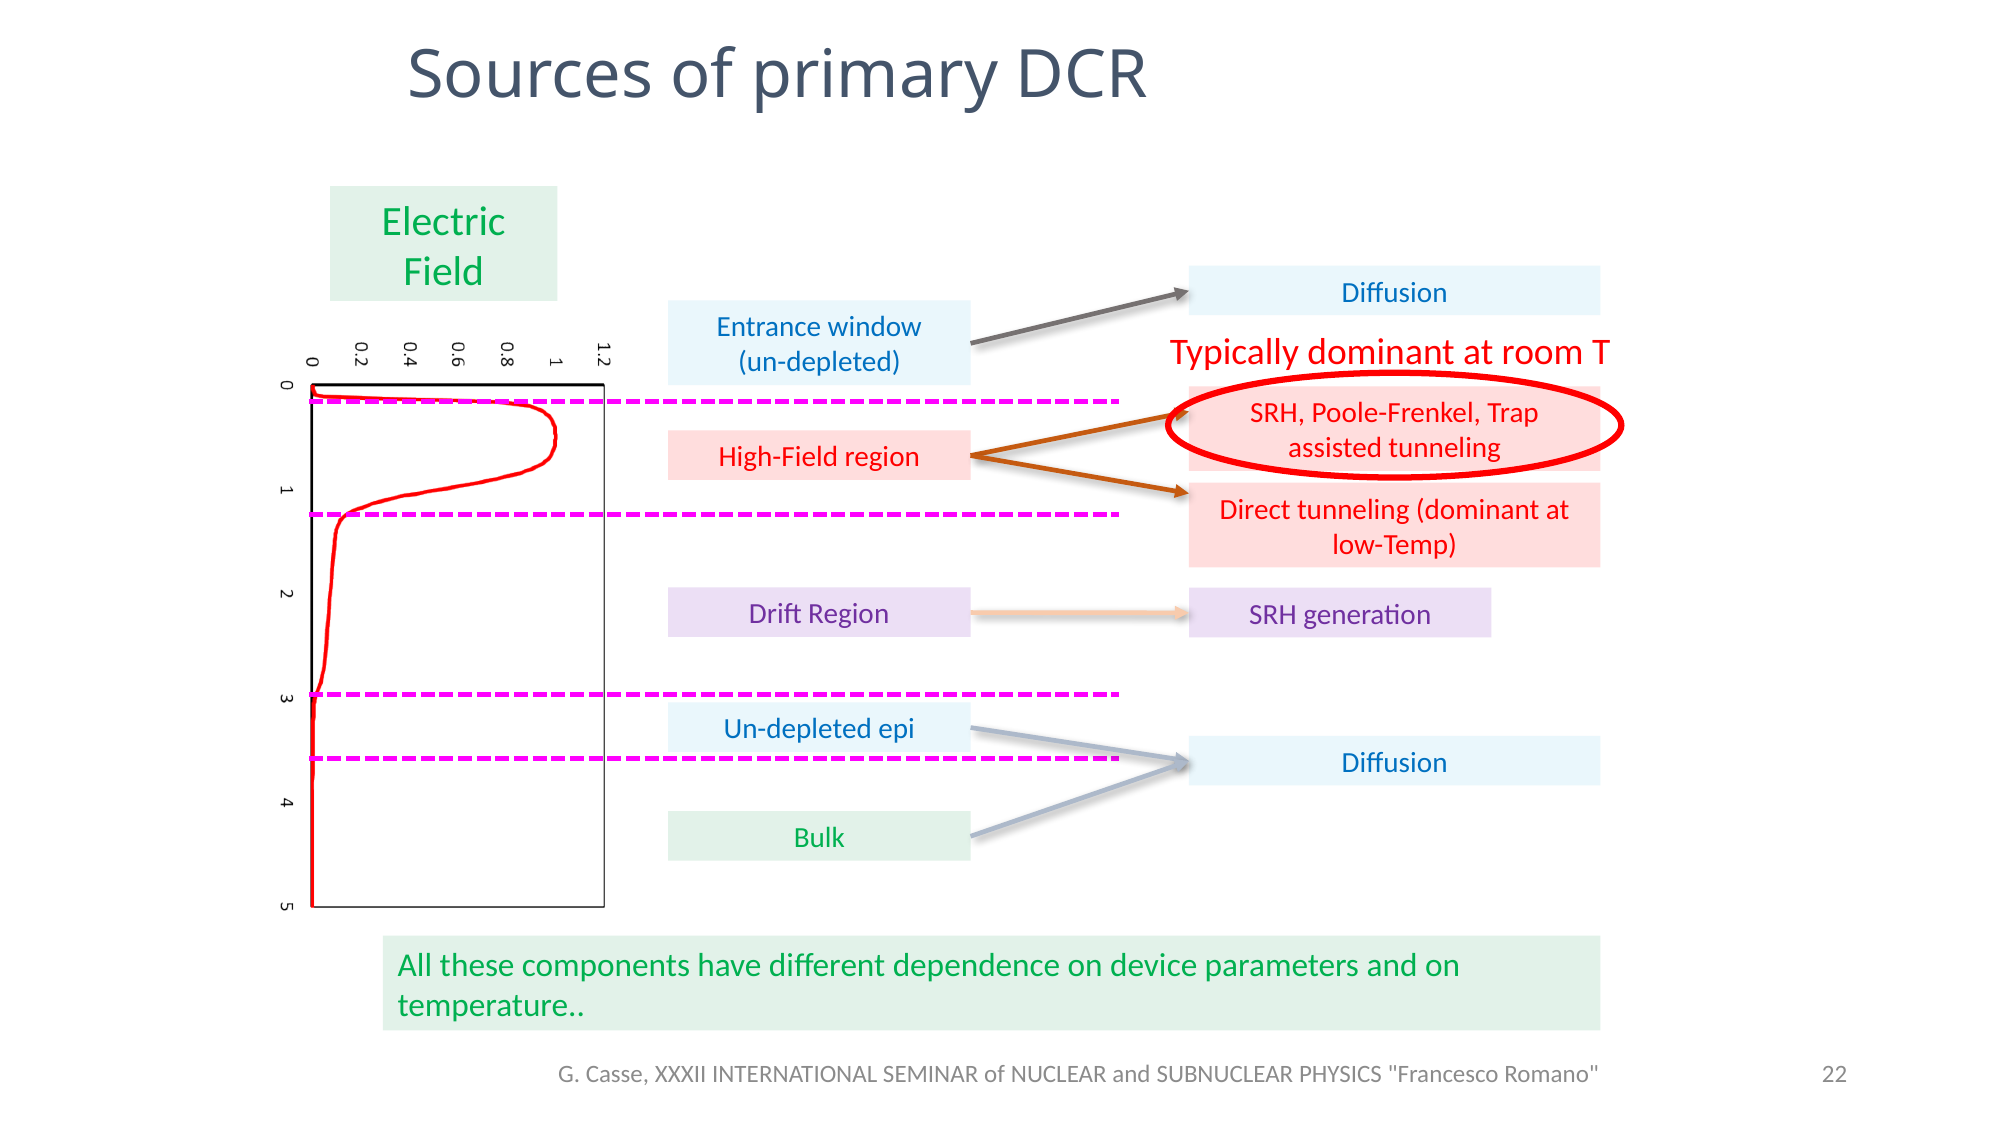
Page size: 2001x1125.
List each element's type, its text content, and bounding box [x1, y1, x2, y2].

slide_number 22 [1412, 1042, 1863, 1103]
footer G. Casse, XXXII INTERNATIONAL SEMINAR of NUCLEAR and SUBNUCLEAR PHYSICS "Francesco Romano" [532, 1042, 1412, 1103]
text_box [264, 23, 1663, 1032]
